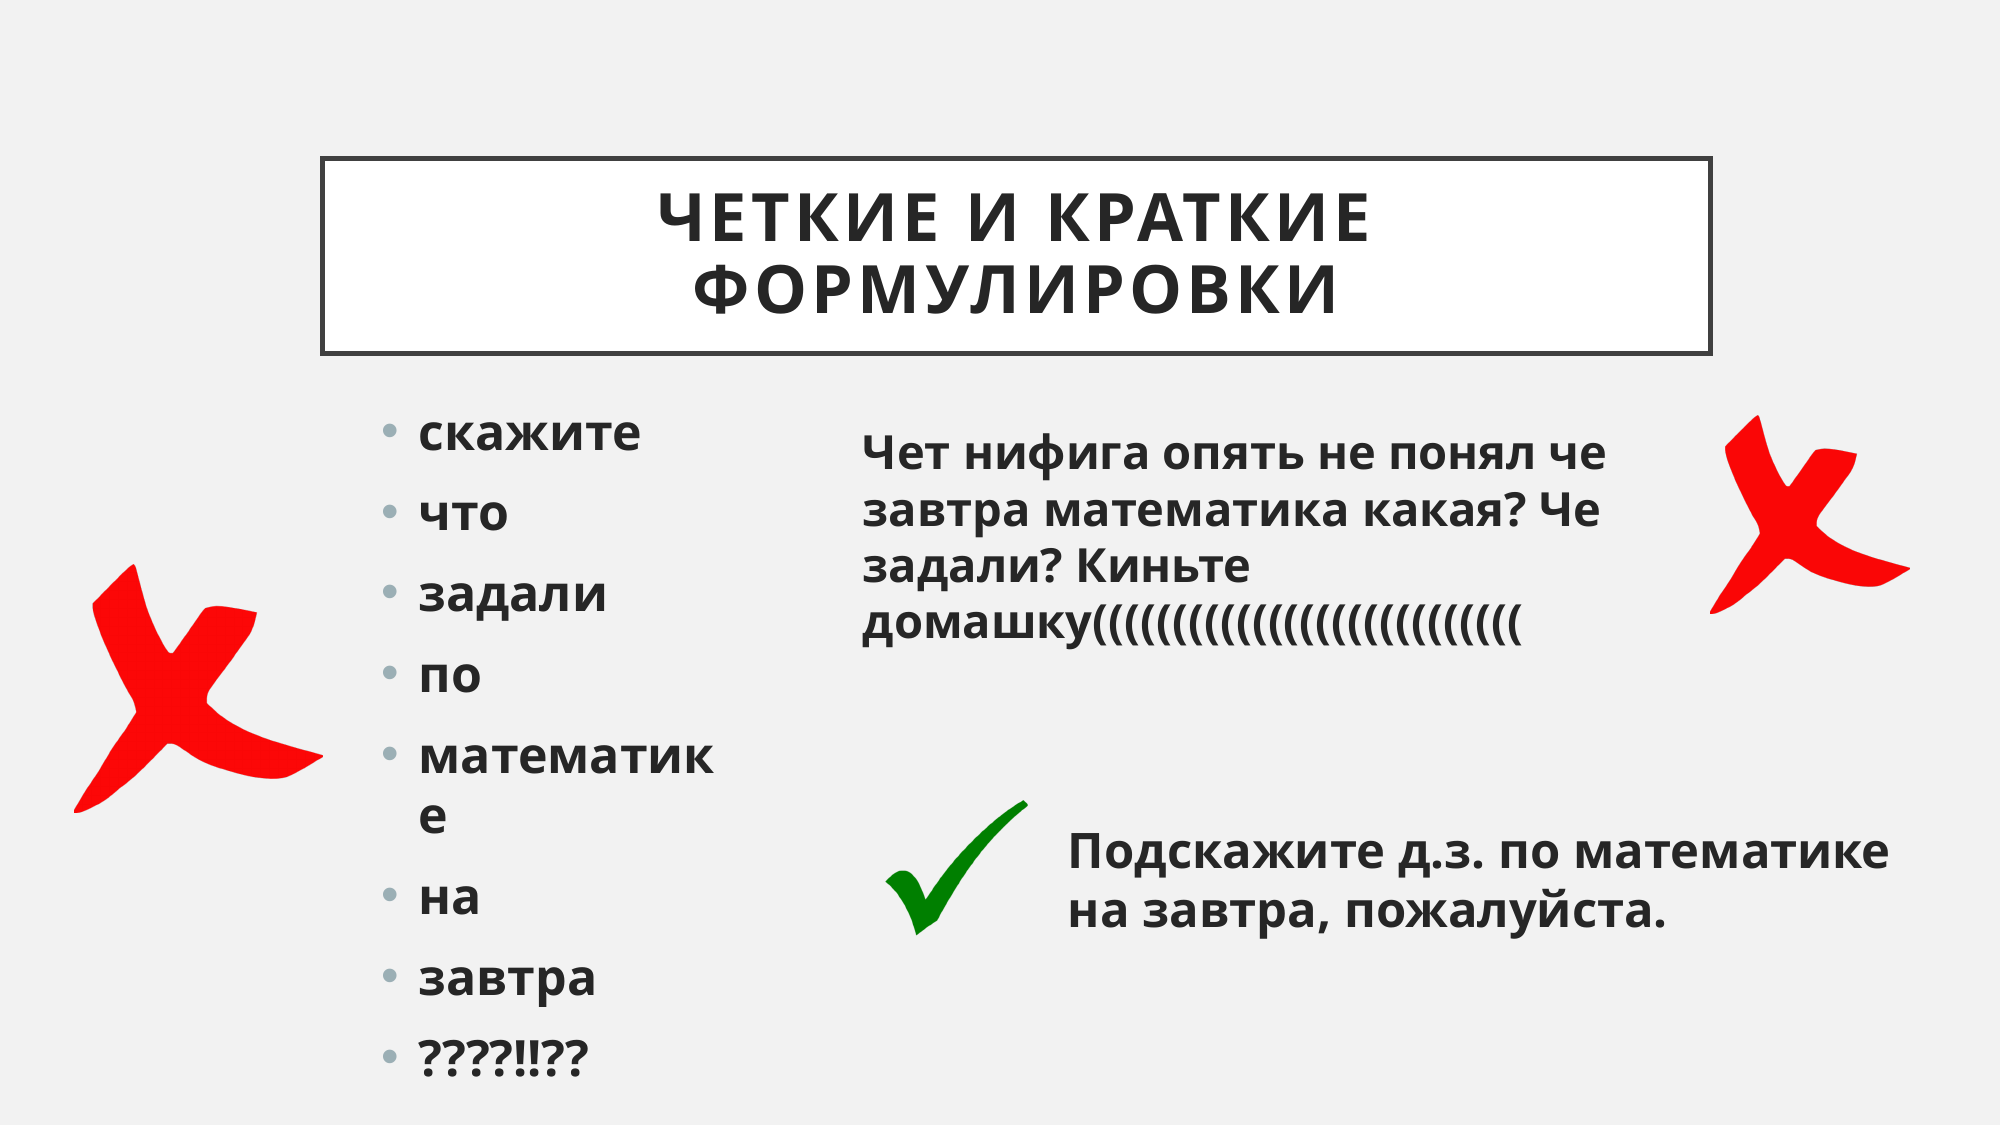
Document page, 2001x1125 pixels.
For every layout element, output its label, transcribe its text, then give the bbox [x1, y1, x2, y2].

text_box Подскажите д.з. по математике на завтра, пожалуйста. [1052, 812, 1910, 963]
title Четкие и краткие формулировки [320, 156, 1713, 356]
list Чет нифига опять не понял че завтра математика какая? Че задали? Киньте домашку((((((((((((((((((((((((((( [847, 415, 1711, 657]
picture [1710, 415, 1910, 614]
picture [885, 796, 1028, 939]
text_box скажите что задали по математике на завтра ????!!?? [366, 392, 757, 1060]
picture [74, 564, 323, 813]
